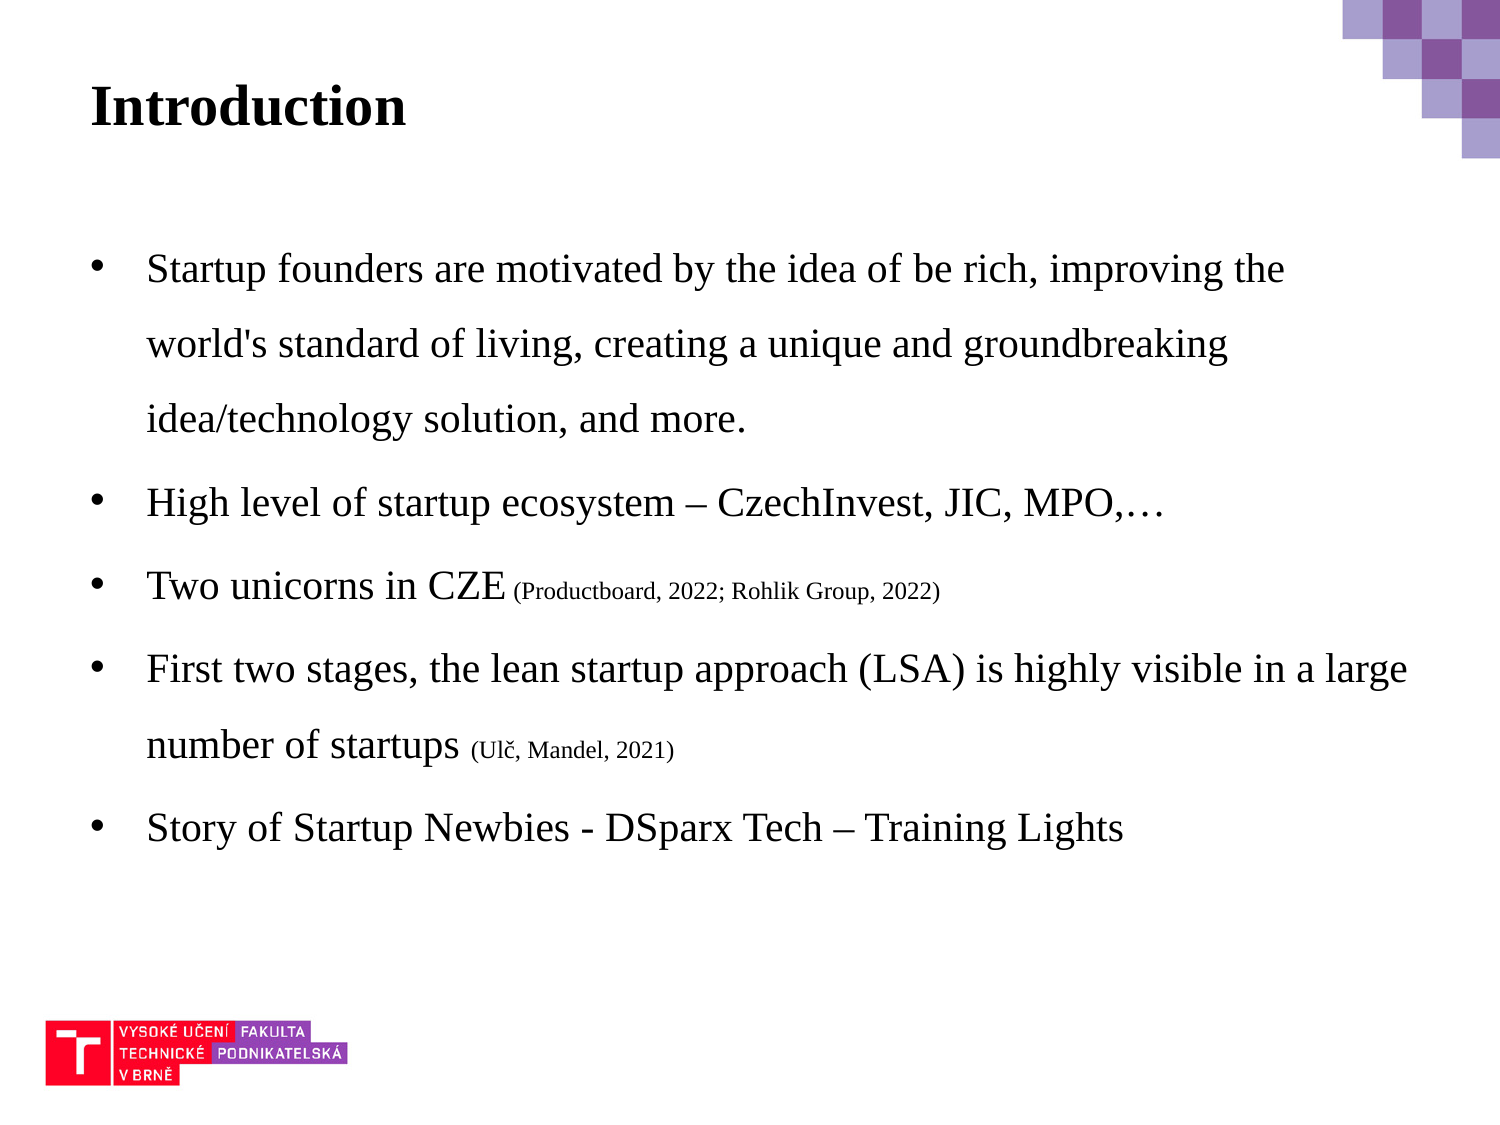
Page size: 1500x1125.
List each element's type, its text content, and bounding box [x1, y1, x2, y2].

title Introduction [75, 30, 1388, 173]
picture [0, 0, 1500, 1125]
list Startup founders are motivated by the idea of be rich, improving the world's standard of living, creating a unique and groundbreaking idea/technology solution, and more. High level of startup ecosystem – CzechInvest, JIC, MPO,… Two unicorns in CZE (Productboard, 2022; Rohlik Group, 2022) First two stages, the lean startup approach (LSA) is highly visible in a large number of startups (Ulč, Mandel, 2021) Story of Startup Newbies - DSparx Tech – Training Lights [75, 208, 1425, 976]
